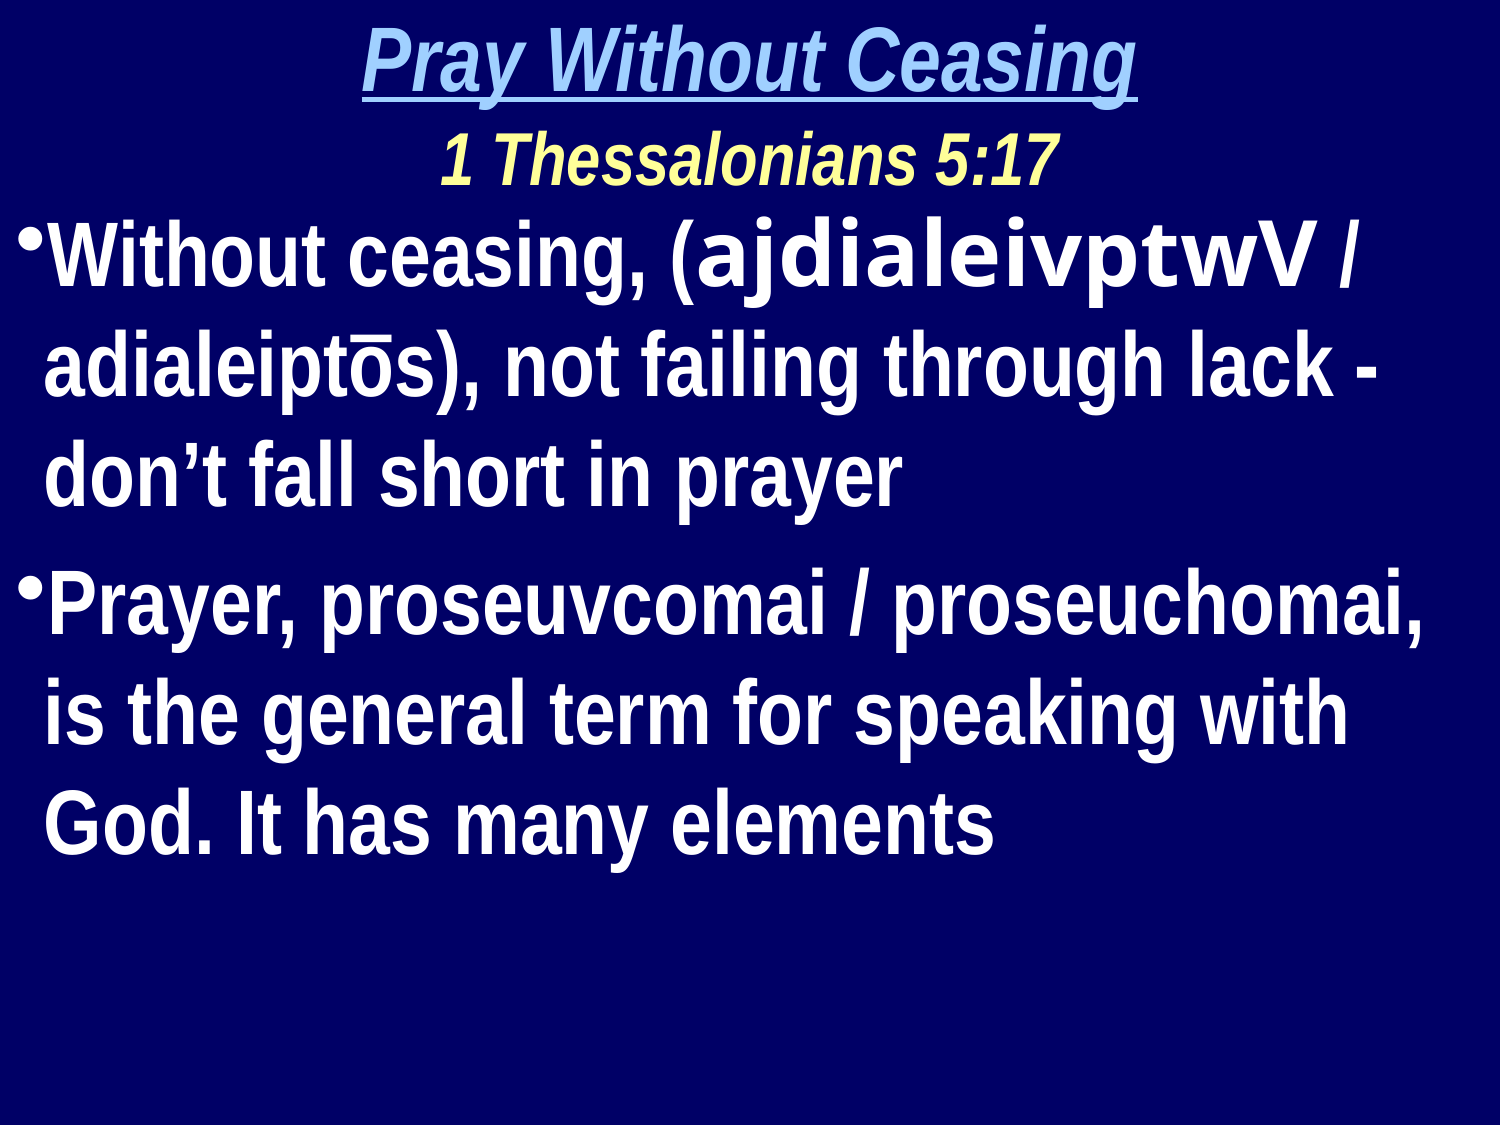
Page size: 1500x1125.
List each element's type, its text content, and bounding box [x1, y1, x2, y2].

title Pray Without Ceasing 1 Thessalonians 5:17 [0, 0, 1500, 187]
list Without ceasing, (ajdialeivptwV / adialeiptōs), not failing through lack - don’t fall short in prayer Prayer, proseuvcomai / proseuchomai, is the general term for speaking with God. It has many elements [0, 187, 1500, 1125]
